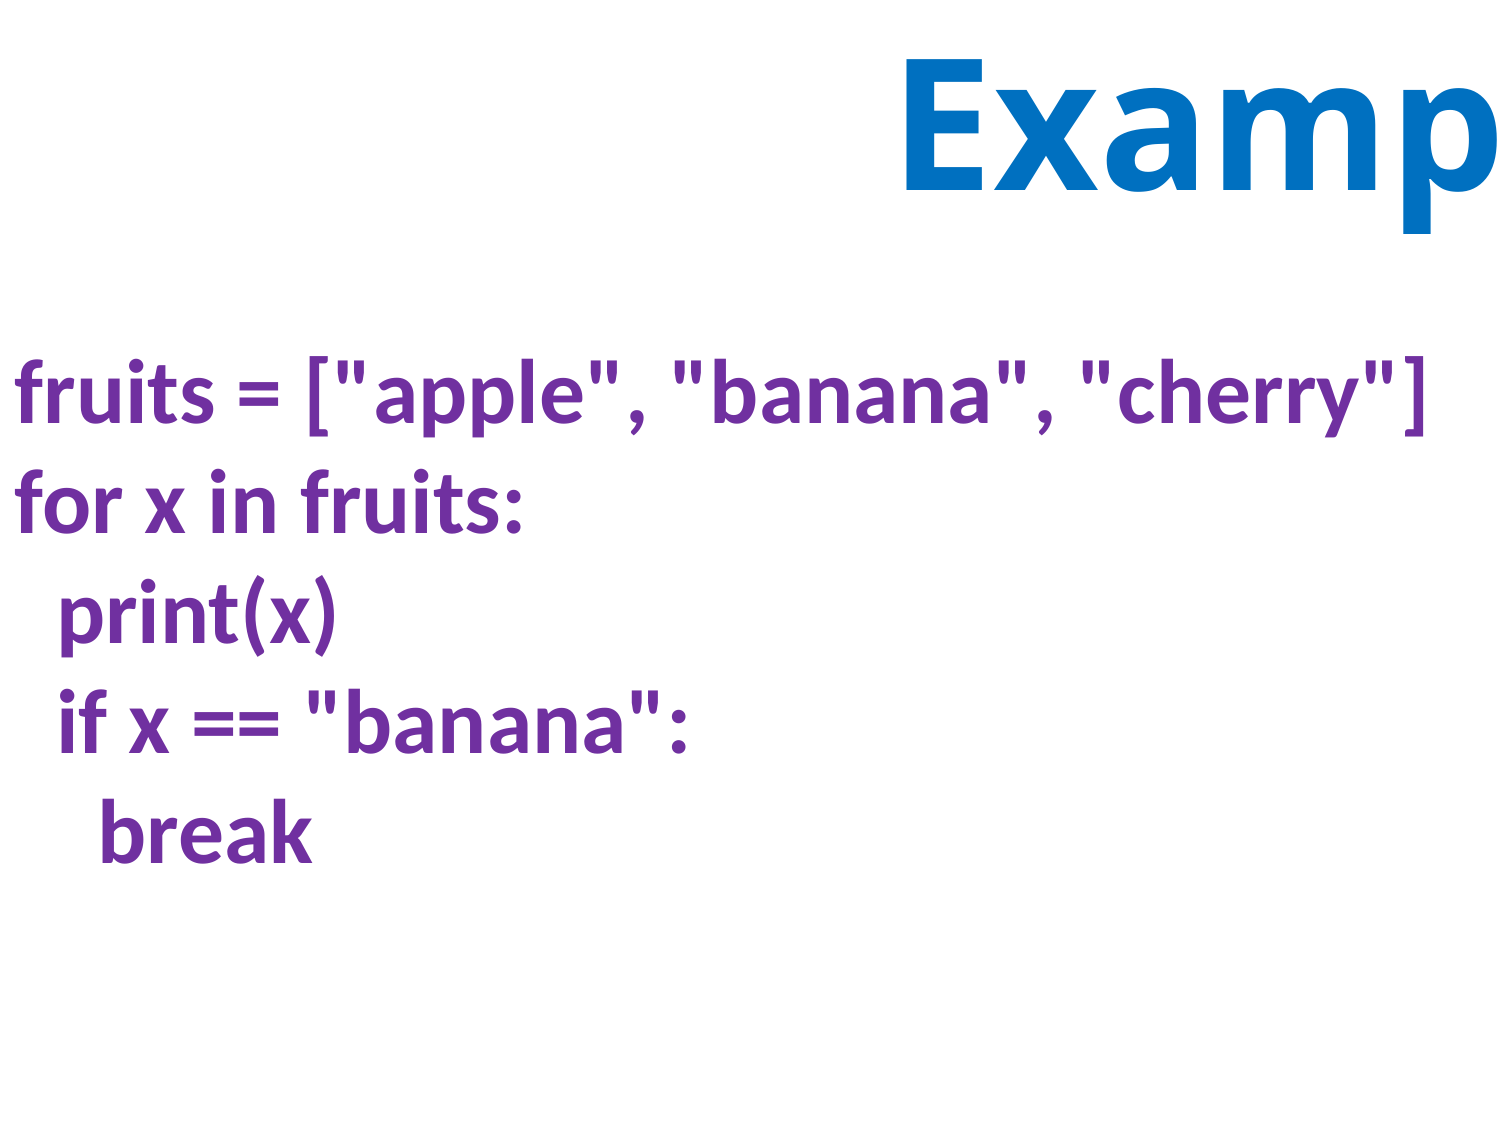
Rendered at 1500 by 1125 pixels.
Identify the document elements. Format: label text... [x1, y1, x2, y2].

text_box fruits = ["apple", "banana", "cherry"] for x in fruits: print(x) if x == "banana": break [0, 324, 1500, 890]
text_box Example [875, 0, 1500, 235]
